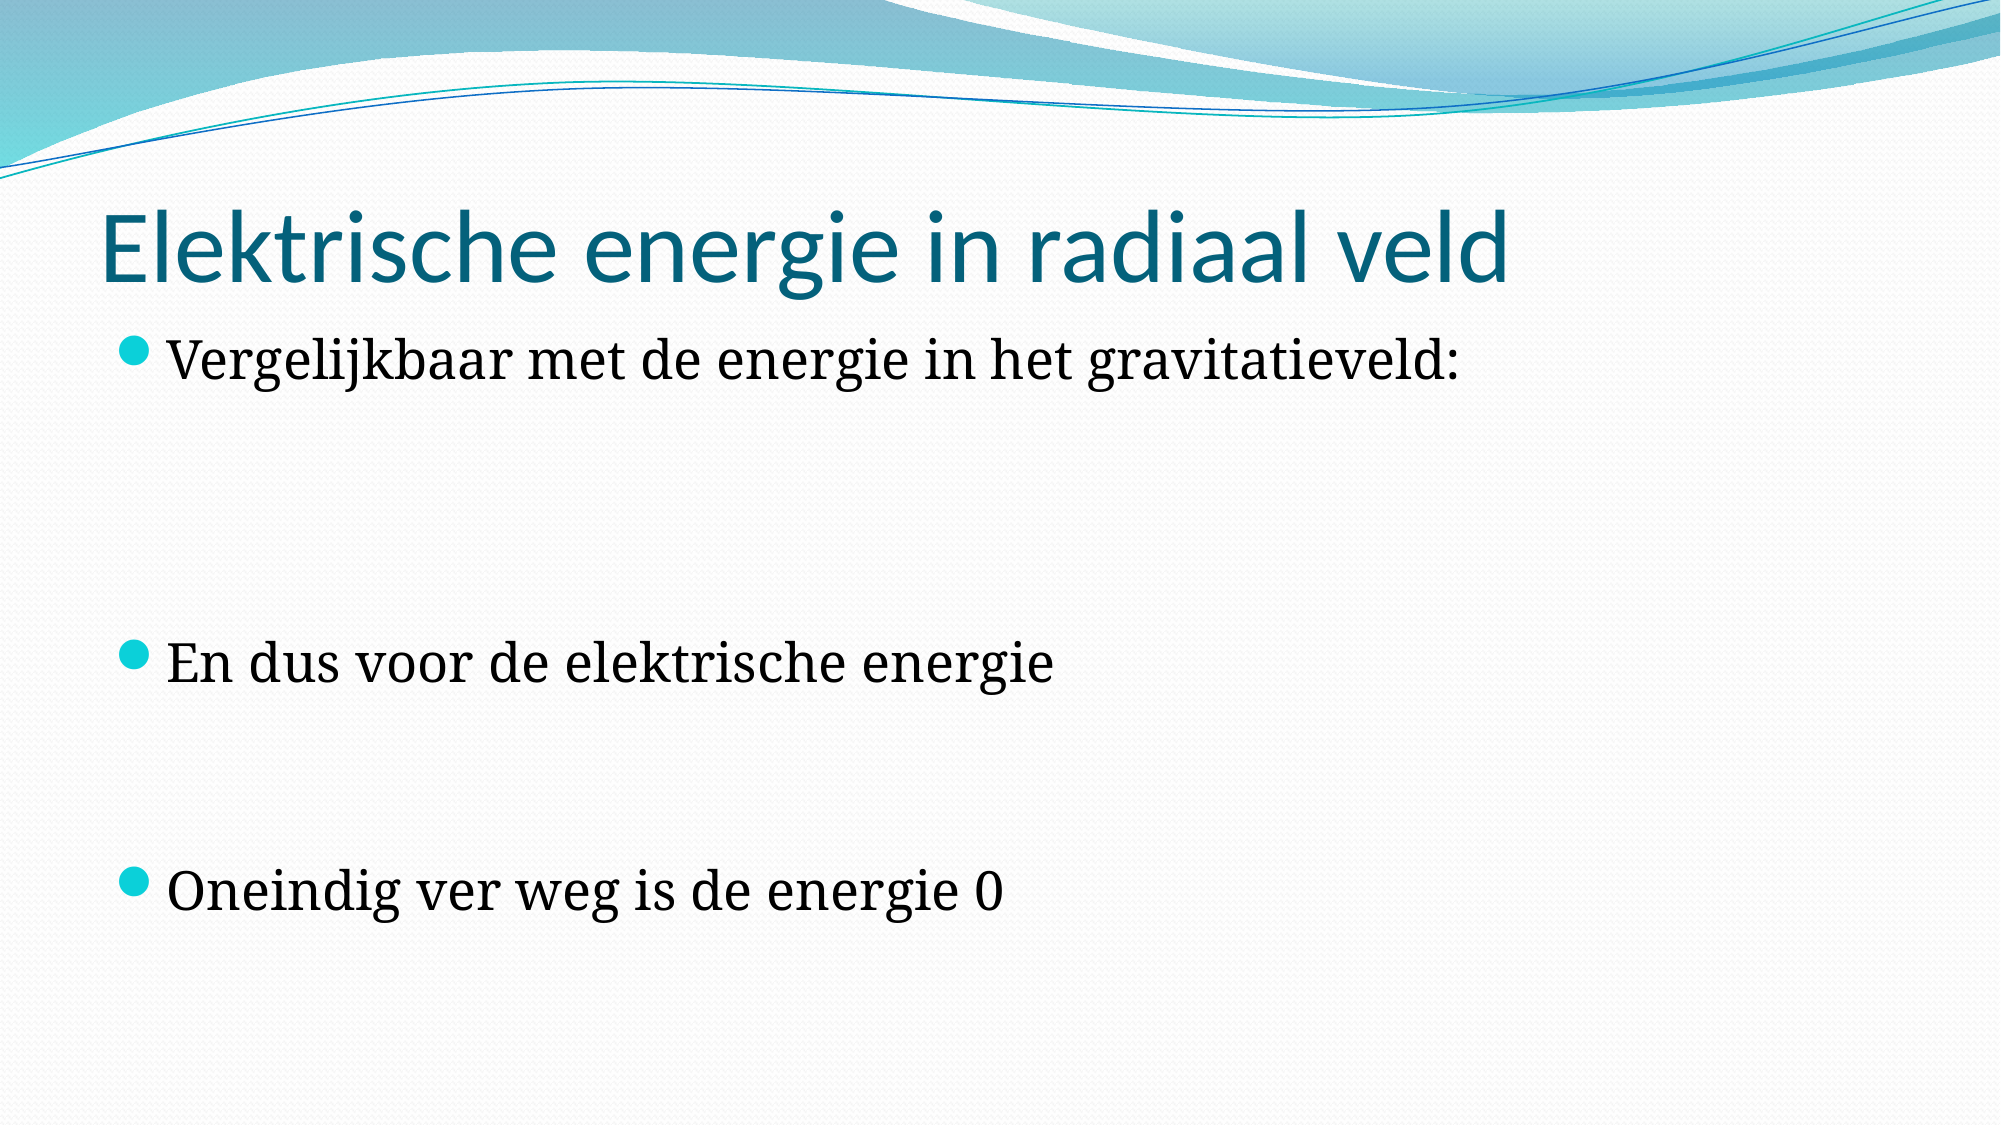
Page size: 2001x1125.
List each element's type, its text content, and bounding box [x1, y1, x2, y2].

title Elektrische energie in radiaal veld [99, 115, 1900, 303]
